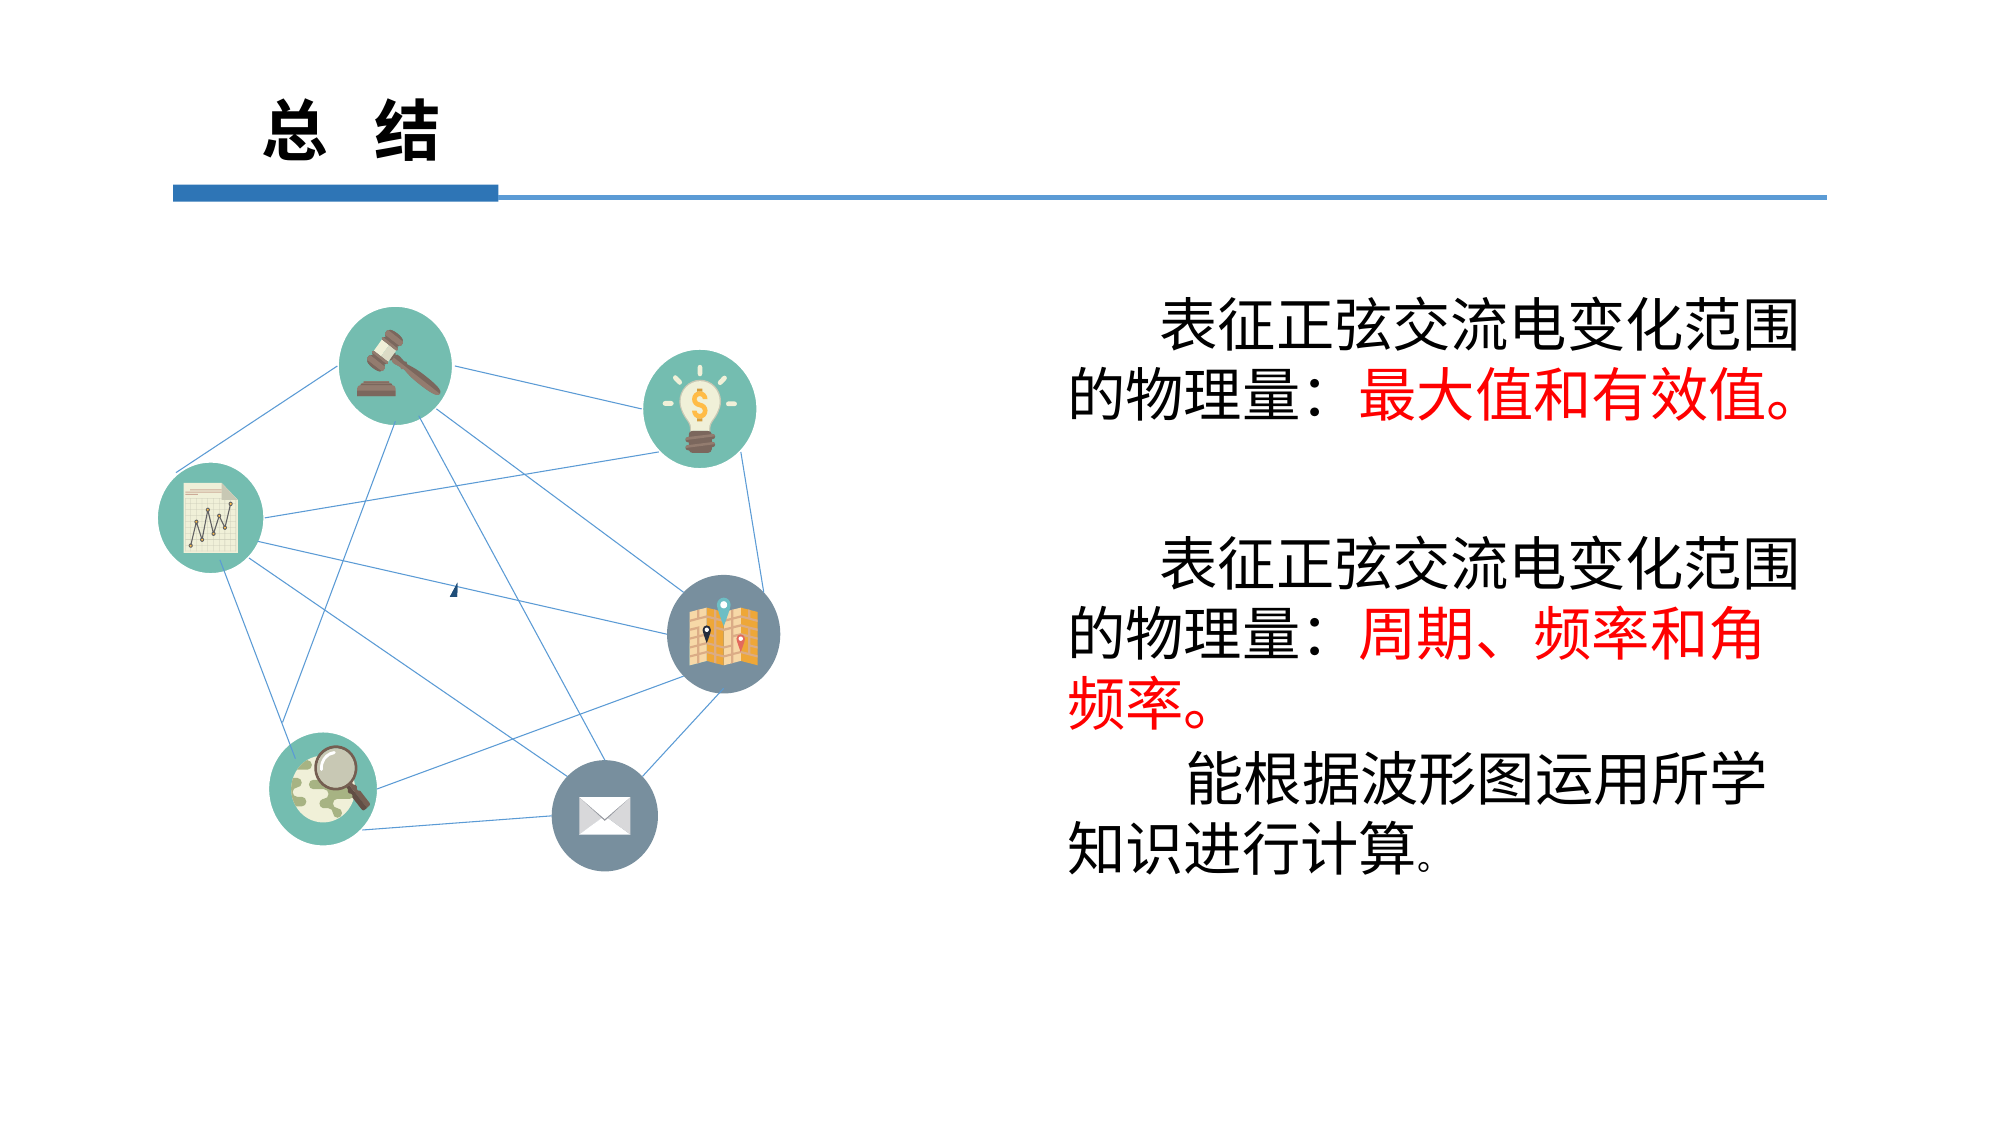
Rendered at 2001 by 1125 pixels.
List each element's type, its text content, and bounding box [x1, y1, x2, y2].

text_box 表征正弦交流电变化范围的物理量：周期、频率和角频率。 [1052, 519, 1827, 745]
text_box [173, 184, 1827, 202]
text_box 表征正弦交流电变化范围的物理量：最大值和有效值。 [1052, 281, 1827, 436]
text_box 能根据波形图运用所学知识进行计算。 [1052, 745, 1827, 890]
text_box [155, 303, 781, 872]
text_box 总 结 [170, 80, 835, 176]
